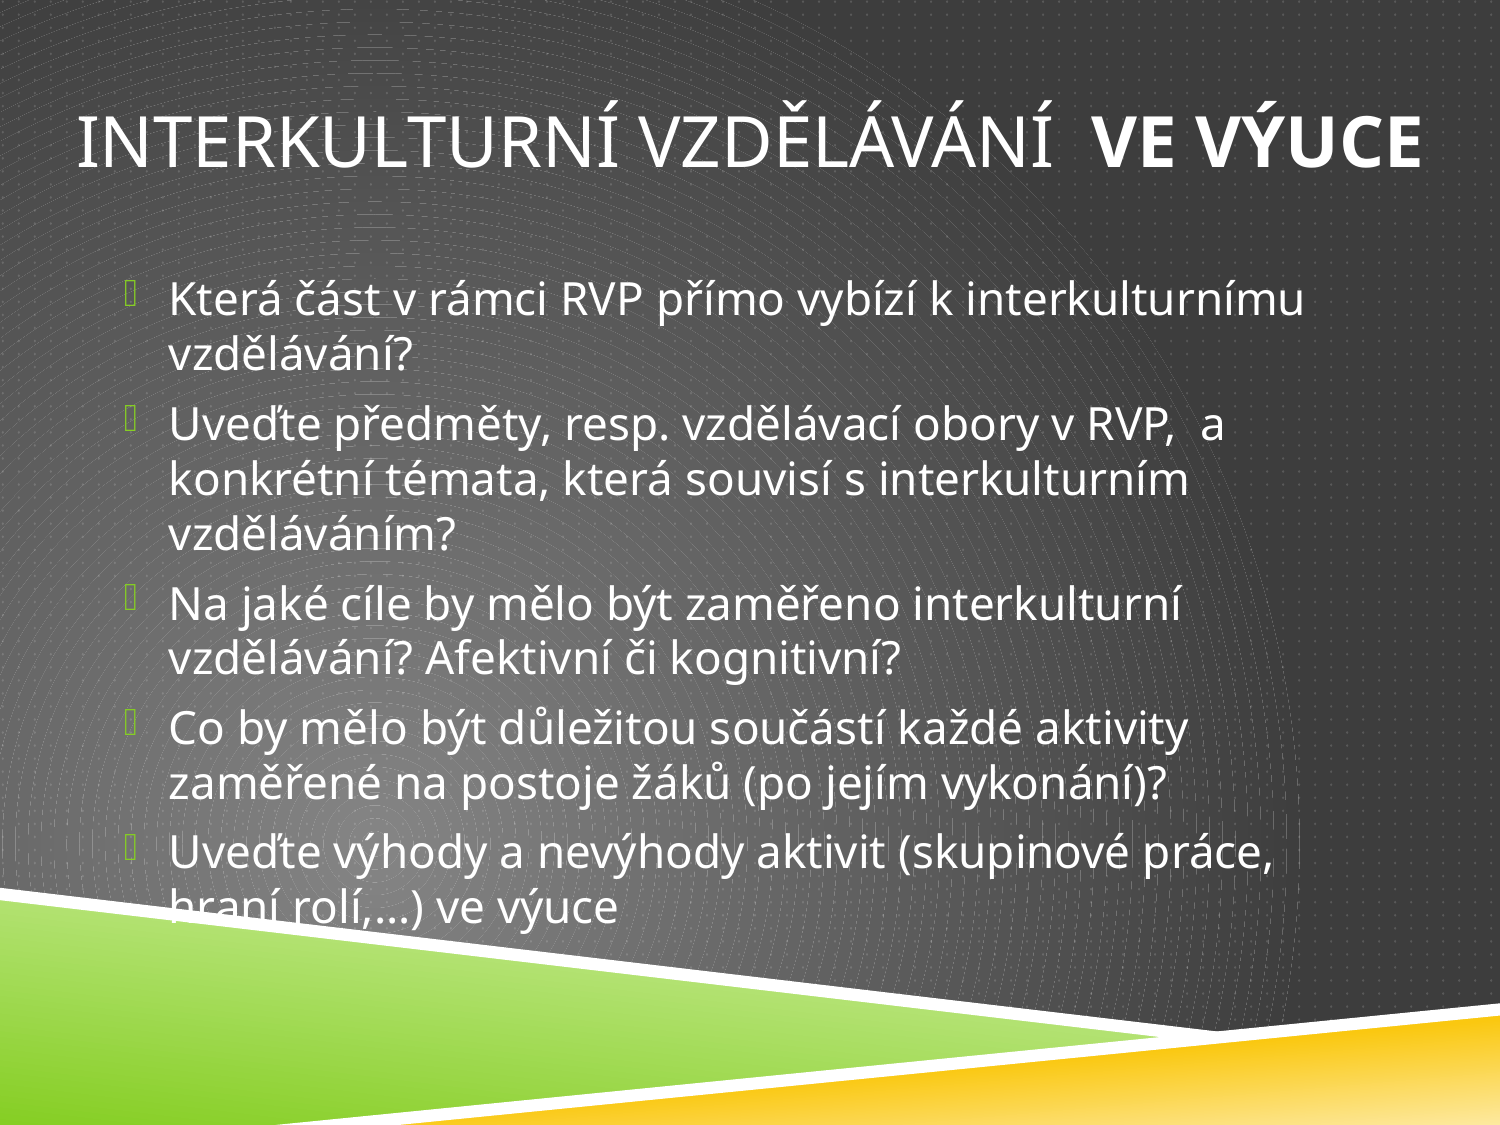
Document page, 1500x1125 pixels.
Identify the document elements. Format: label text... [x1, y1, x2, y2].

title Interkulturní vzdělávání ve výuce [0, 45, 1500, 233]
list Která část v rámci RVP přímo vybízí k interkulturnímu vzdělávání? Uveďte předměty, resp. vzdělávací obory v RVP, a konkrétní témata, která souvisí s interkulturním vzděláváním? Na jaké cíle by mělo být zaměřeno interkulturní vzdělávání? Afektivní či kognitivní? Co by mělo být důležitou součástí každé aktivity zaměřené na postoje žáků (po jejím vykonání)? Uveďte výhody a nevýhody aktivit (skupinové práce, hraní rolí,…) ve výuce [112, 262, 1388, 941]
